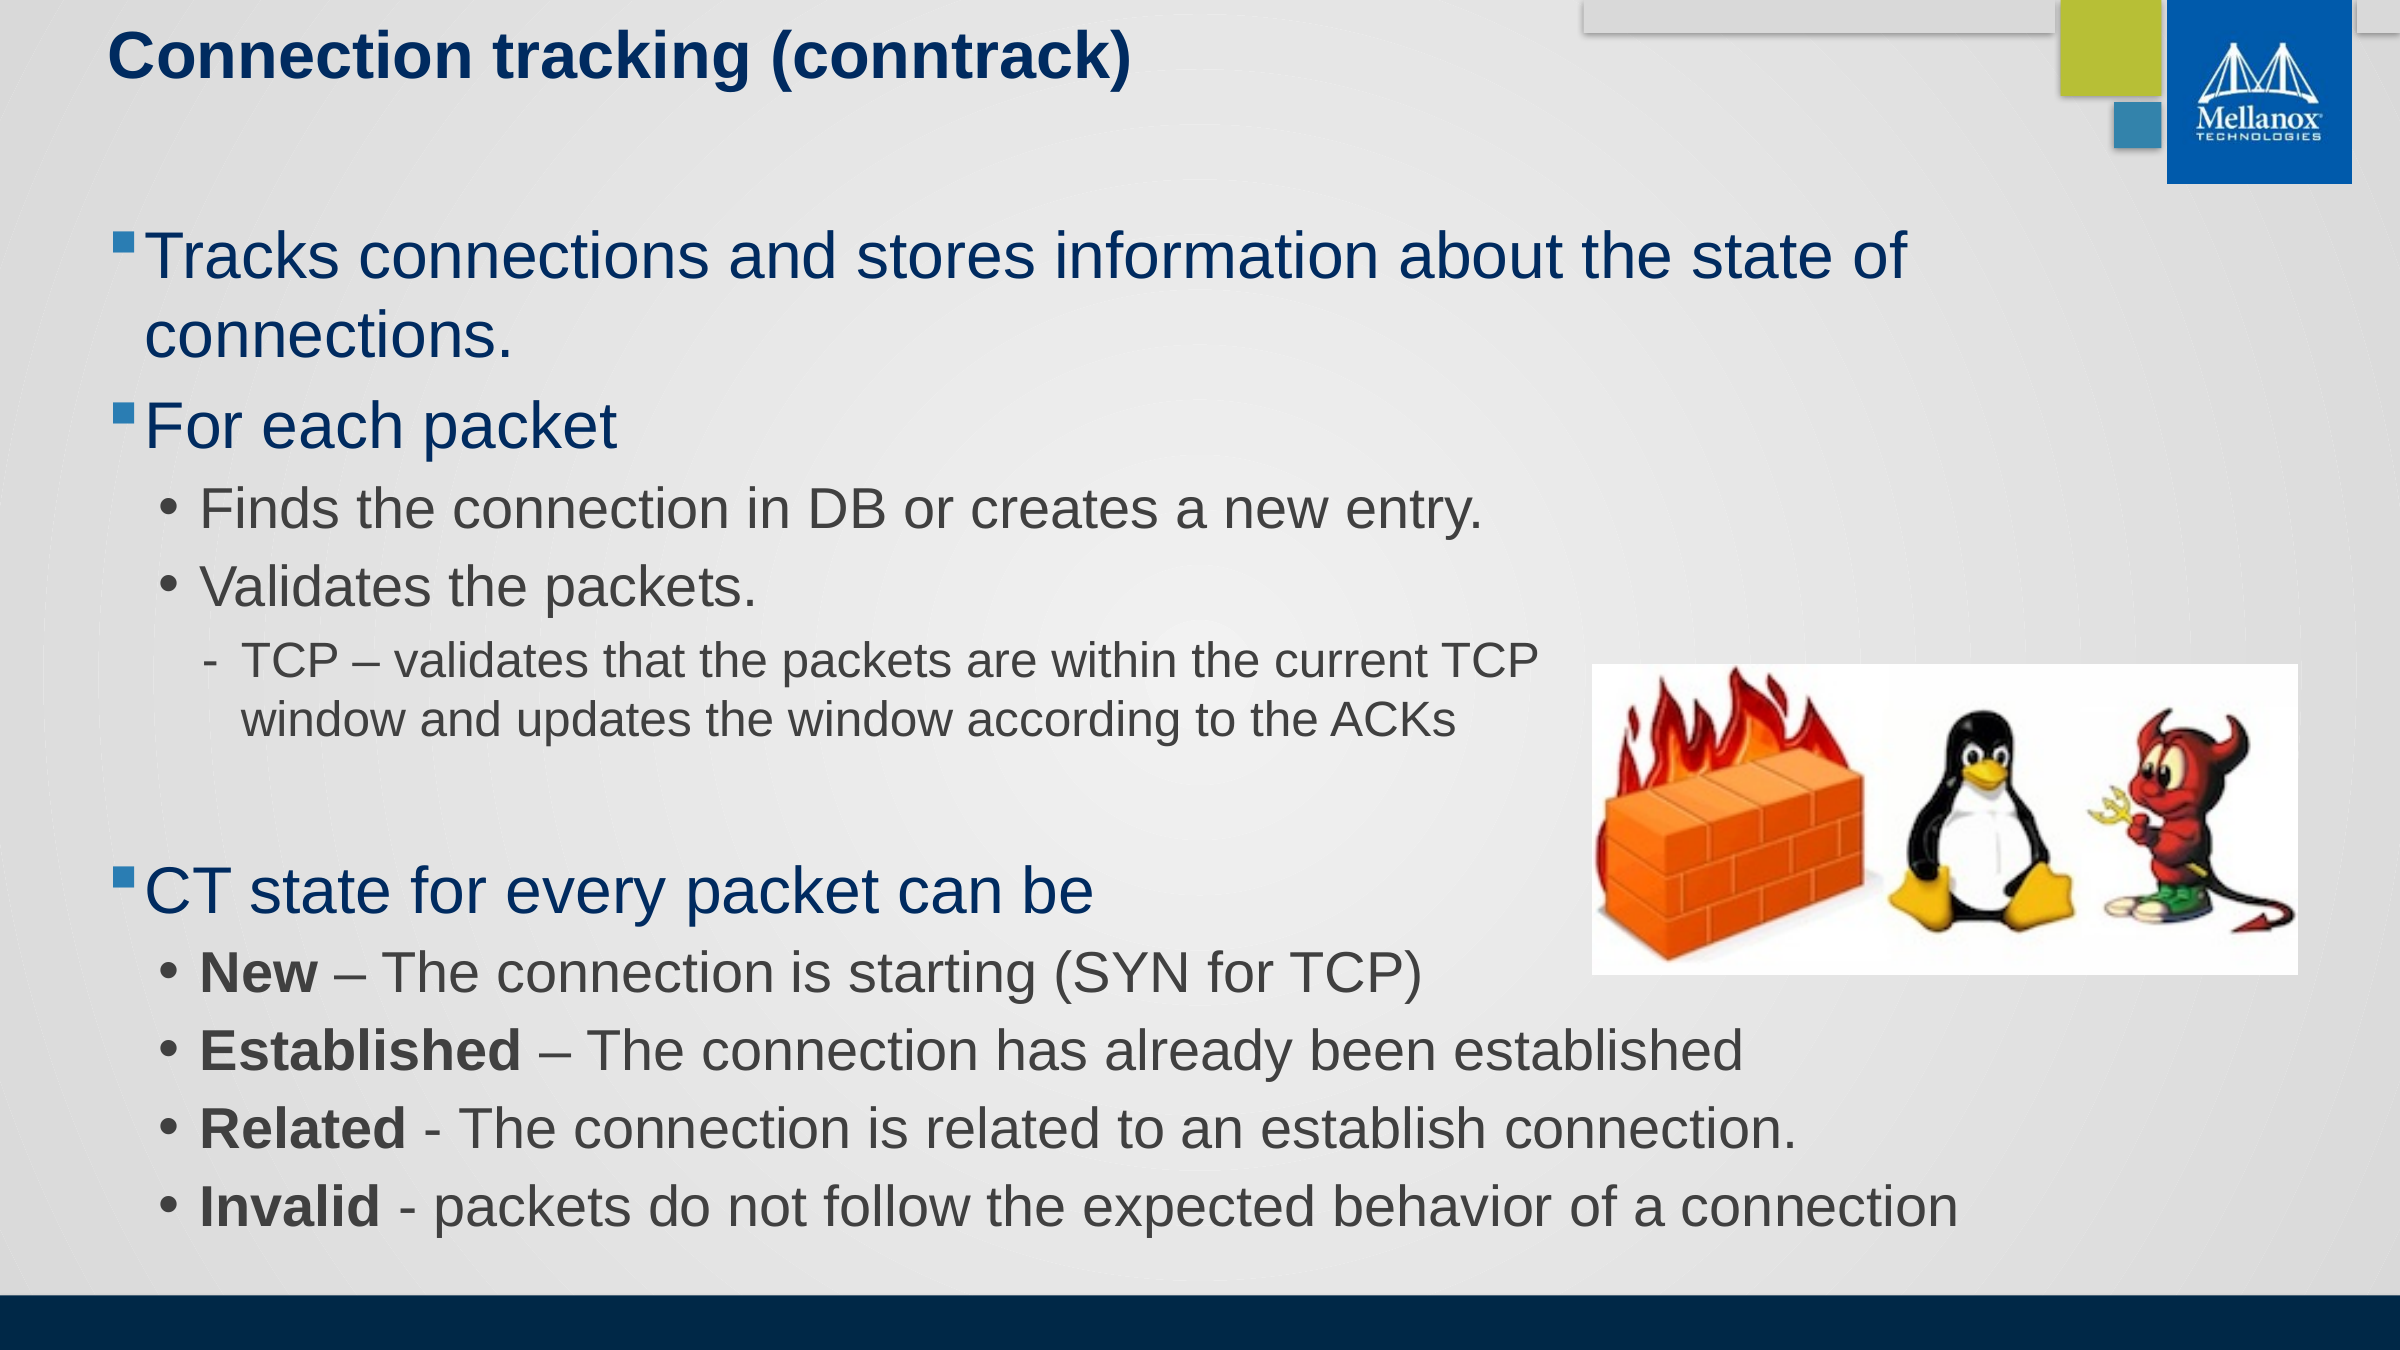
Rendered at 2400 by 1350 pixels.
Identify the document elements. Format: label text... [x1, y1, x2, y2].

picture [1592, 664, 2298, 976]
title Connection tracking (conntrack) [93, 0, 2029, 173]
list Tracks connections and stores information about the state of connections. For each packet Finds the connection in DB or creates a new entry. Validates the packets. TCP – validates that the packets are within the current TCP window and updates the window according to the ACKs CT state for every packet can be New – The connection is starting (SYN for TCP) Established – The connection has already been established Related - The connection is related to an establish connection. Invalid - packets do not follow the expected behavior of a connection [93, 204, 2298, 1254]
picture [2167, 0, 2352, 184]
